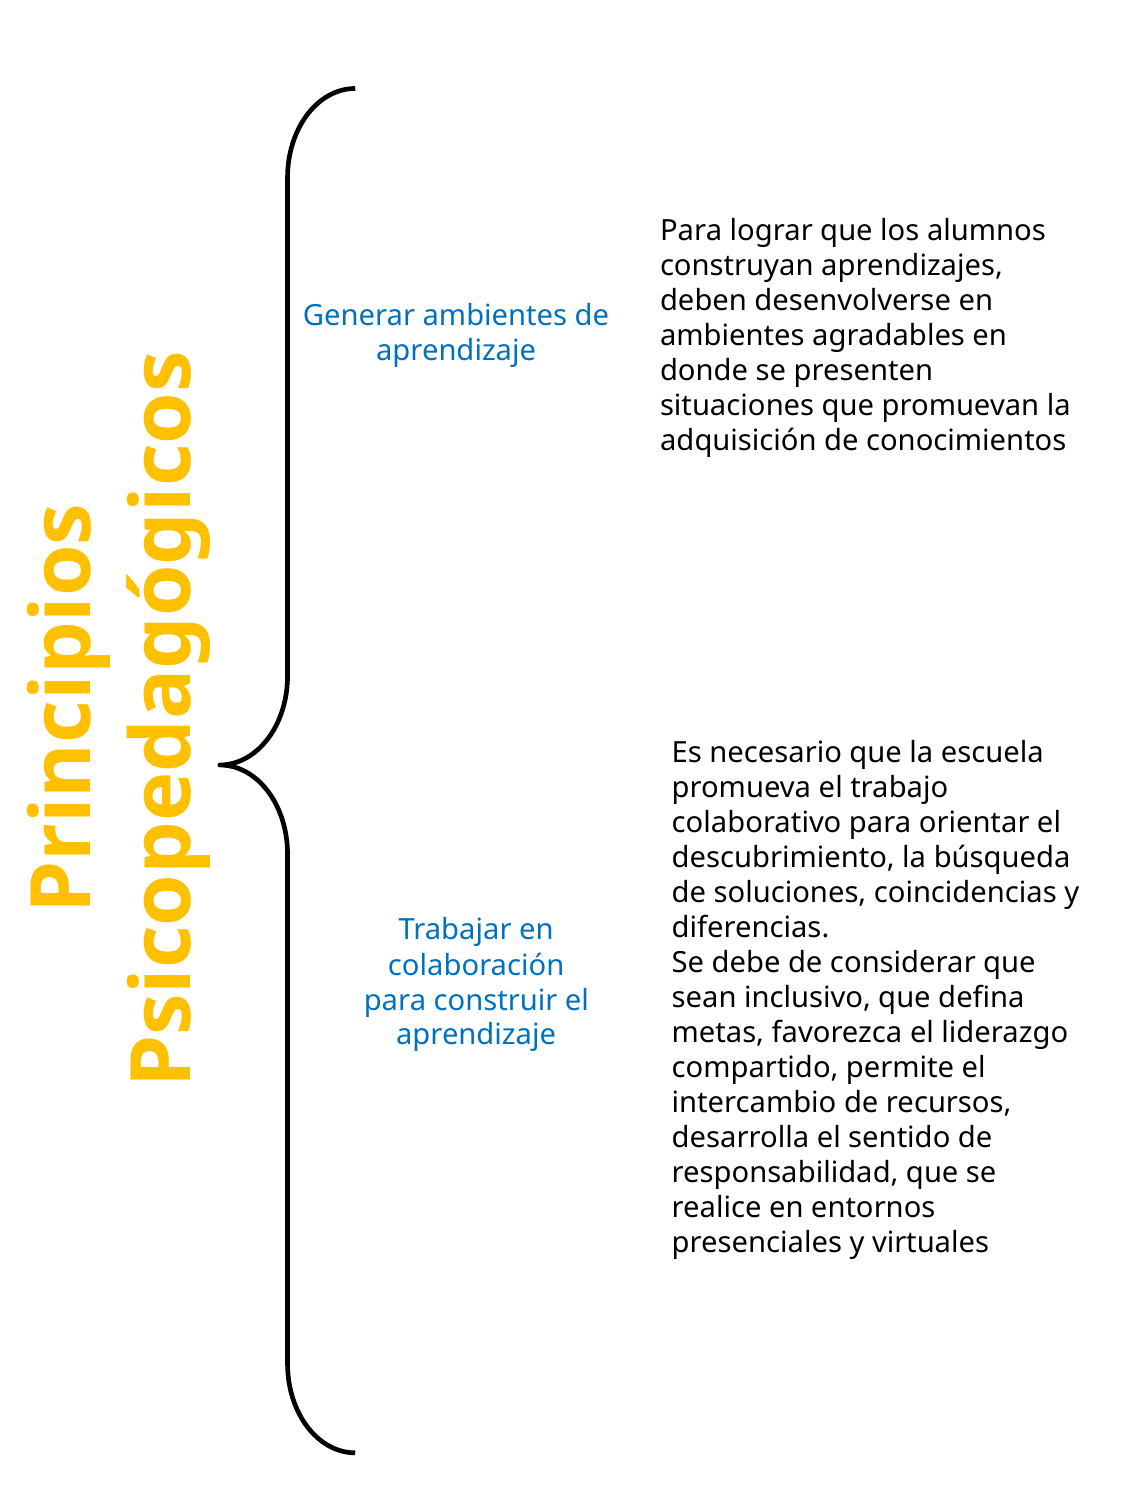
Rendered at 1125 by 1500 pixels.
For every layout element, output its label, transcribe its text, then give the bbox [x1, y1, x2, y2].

text_box Principios Psicopedagógicos [0, 183, 215, 1235]
text_box Para lograr que los alumnos construyan aprendizajes, deben desenvolverse en ambientes agradables en donde se presenten situaciones que promuevan la adquisición de conocimientos [645, 203, 1105, 464]
text_box [286, 87, 356, 289]
text_box Generar ambientes de aprendizaje [267, 289, 645, 374]
text_box Trabajar en colaboración para construir el aprendizaje [302, 903, 650, 1059]
text_box [219, 374, 356, 1454]
text_box Es necesario que la escuela promueva el trabajo colaborativo para orientar el descubrimiento, la búsqueda de soluciones, coincidencias y diferencias. Se debe de considerar que sean inclusivo, que defina metas, favorezca el liderazgo compartido, permite el intercambio de recursos, desarrolla el sentido de responsabilidad, que se realice en entornos presenciales y virtuales [656, 726, 1106, 1266]
